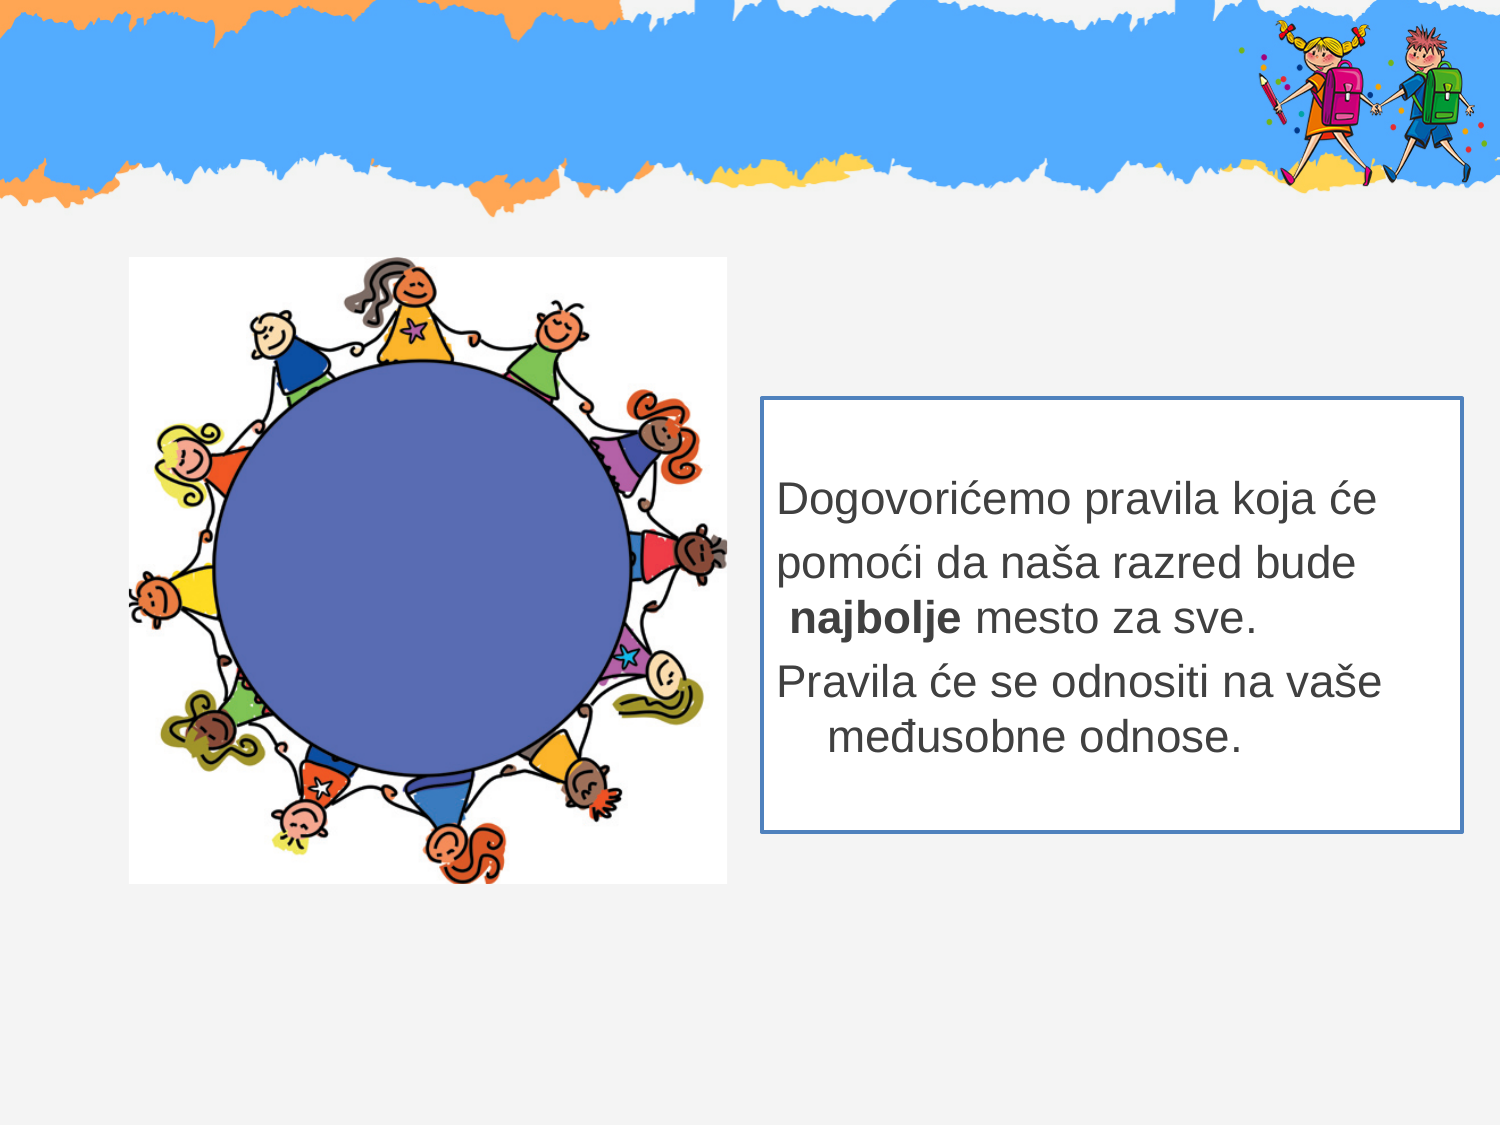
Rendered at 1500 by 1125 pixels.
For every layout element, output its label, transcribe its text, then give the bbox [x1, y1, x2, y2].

text_box Dogovorićemo pravila koja će pomoći da naša razred bude najbolje mesto za sve. Pravila će se odnositi na vaše međusobne odnose. [760, 396, 1464, 834]
picture [0, 0, 1500, 1125]
